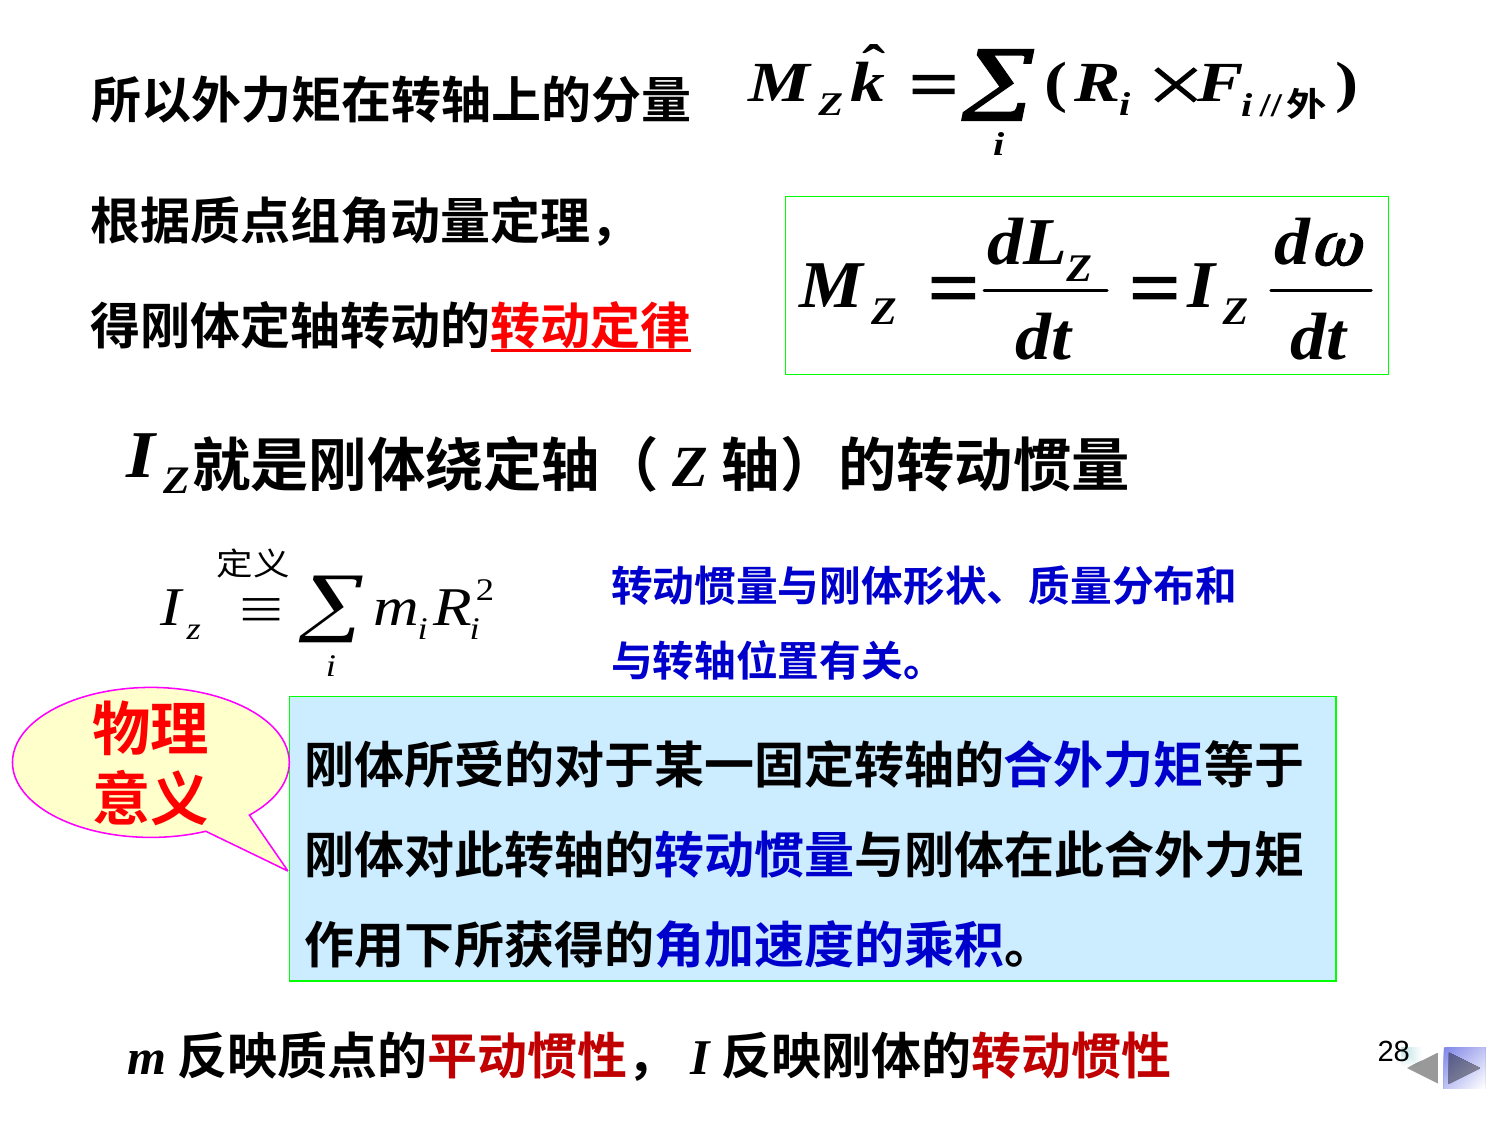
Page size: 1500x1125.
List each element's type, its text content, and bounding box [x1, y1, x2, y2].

text_box m反映质点的平动惯性，I反映刚体的转动惯性 [112, 987, 1413, 1093]
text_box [148, 538, 513, 689]
slide_number 28 [1074, 1024, 1426, 1103]
text_box 转动惯量与刚体形状、质量分布和与转轴位置有关。 [596, 527, 1254, 693]
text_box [111, 409, 1152, 507]
text_box 物理 意义 [12, 687, 290, 872]
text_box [734, 34, 1372, 168]
text_box 根据质点组角动量定理， 得刚体定轴转动的转动定律 [76, 152, 832, 363]
text_box 所以外力矩在转轴上的分量 [76, 30, 715, 136]
text_box 刚体所受的对于某一固定转轴的合外力矩等于刚体对此转轴的转动惯量与刚体在此合外力矩作用下所获得的角加速度的乘积。 [289, 696, 1336, 982]
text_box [784, 196, 1389, 376]
